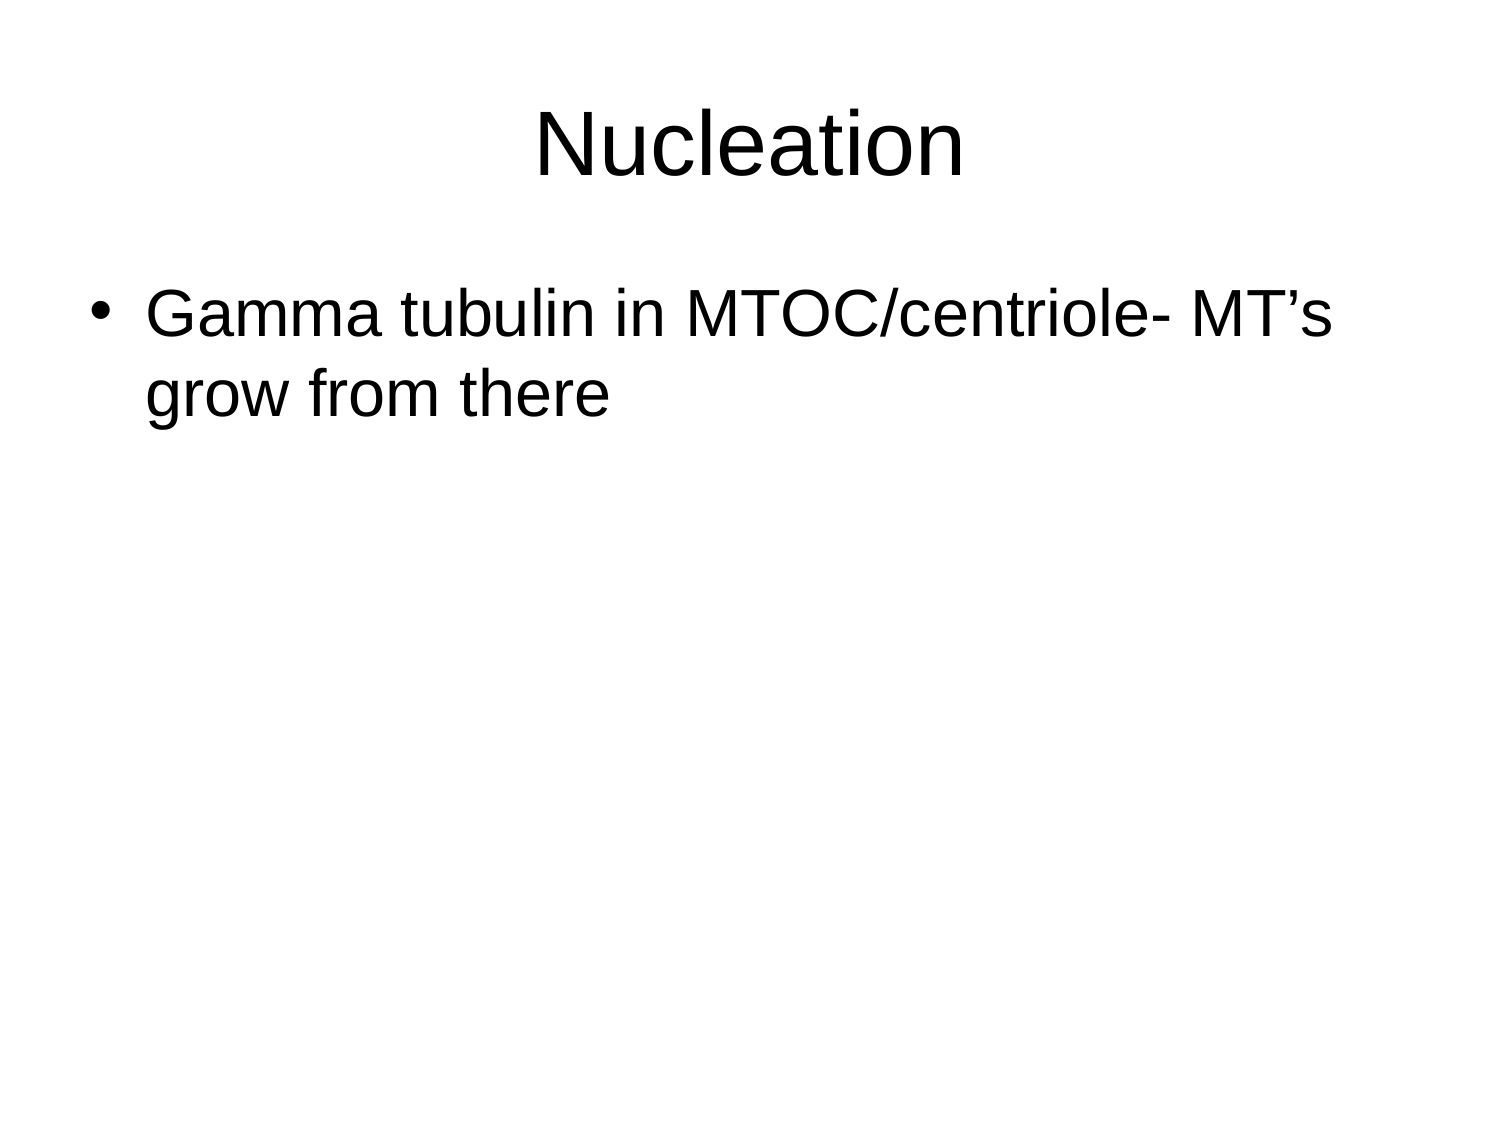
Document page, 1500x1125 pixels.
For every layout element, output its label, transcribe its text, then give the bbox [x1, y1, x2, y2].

text_box Nucleation [74, 45, 1425, 233]
text_box Gamma tubulin in MTOC/centriole- MT’s grow from there [74, 262, 1425, 1005]
